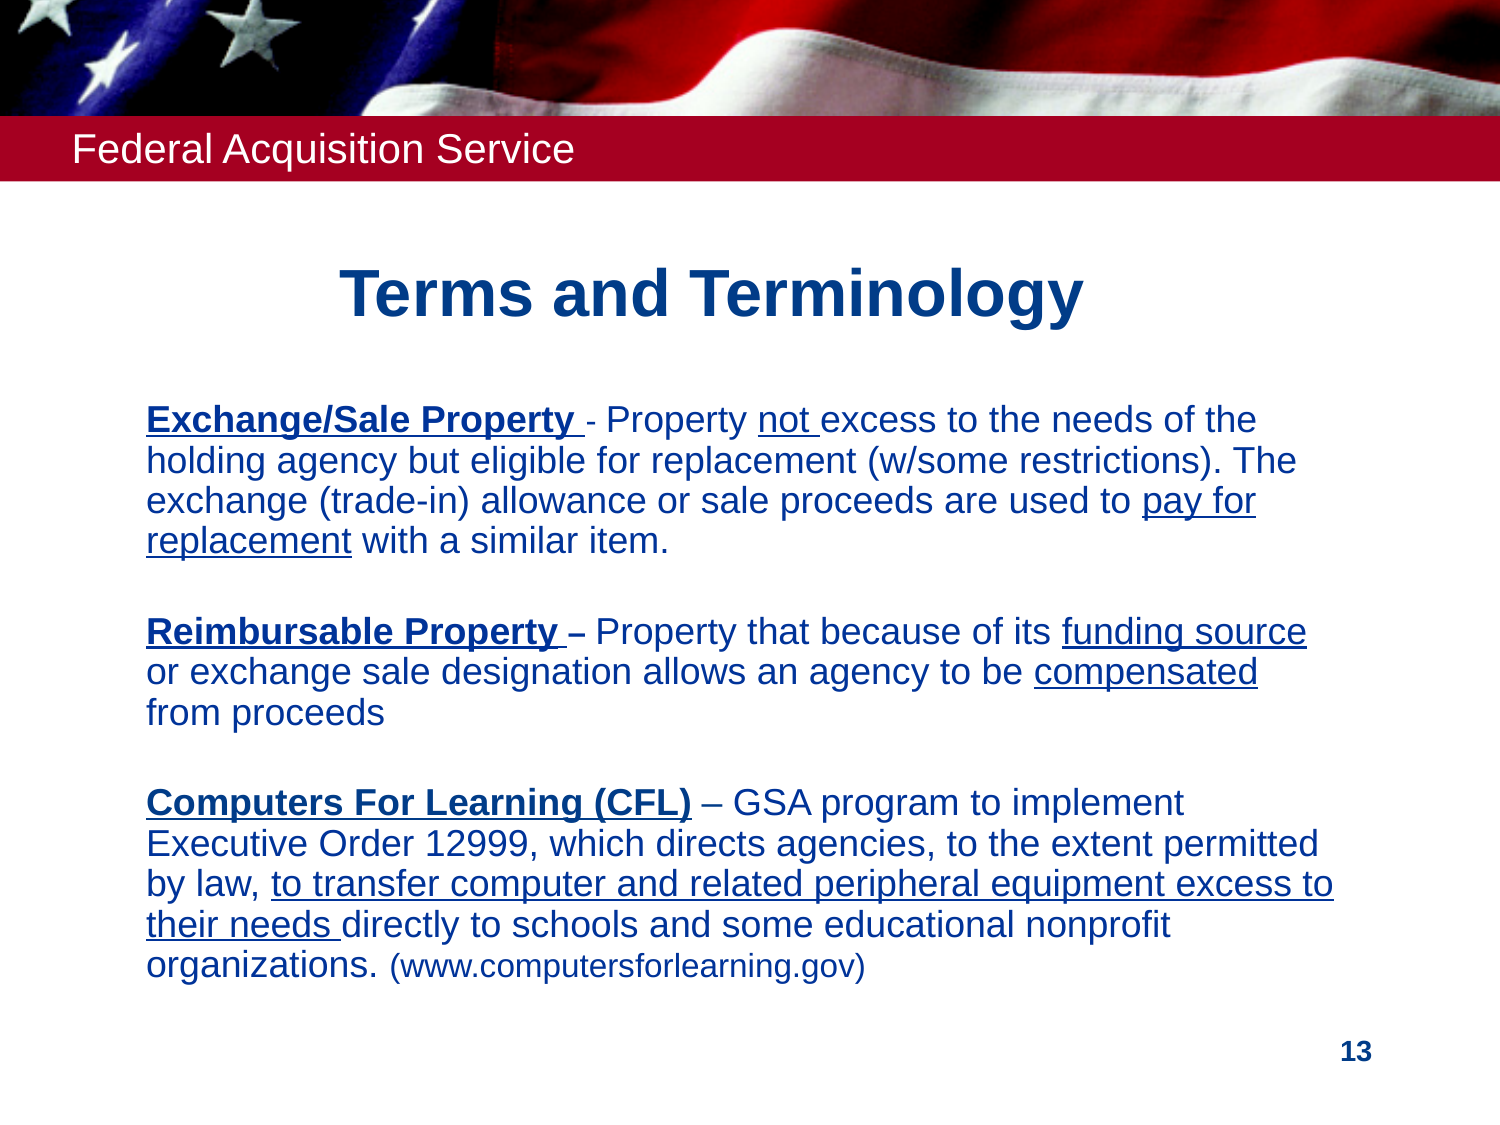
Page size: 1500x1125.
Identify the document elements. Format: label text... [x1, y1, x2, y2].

picture [0, 0, 1500, 116]
title Terms and Terminology [74, 242, 1350, 339]
slide_number 13 [1074, 1024, 1388, 1101]
list Exchange/Sale Property - Property not excess to the needs of the holding agency but eligible for replacement (w/some restrictions). The exchange (trade-in) allowance or sale proceeds are used to pay for replacement with a similar item. Reimbursable Property – Property that because of its funding source or exchange sale designation allows an agency to be compensated from proceeds Computers For Learning (CFL) – GSA program to implement Executive Order 12999, which directs agencies, to the extent permitted by law, to transfer computer and related peripheral equipment excess to their needs directly to schools and some educational nonprofit organizations. (www.computersforlearning.gov) [74, 392, 1350, 893]
